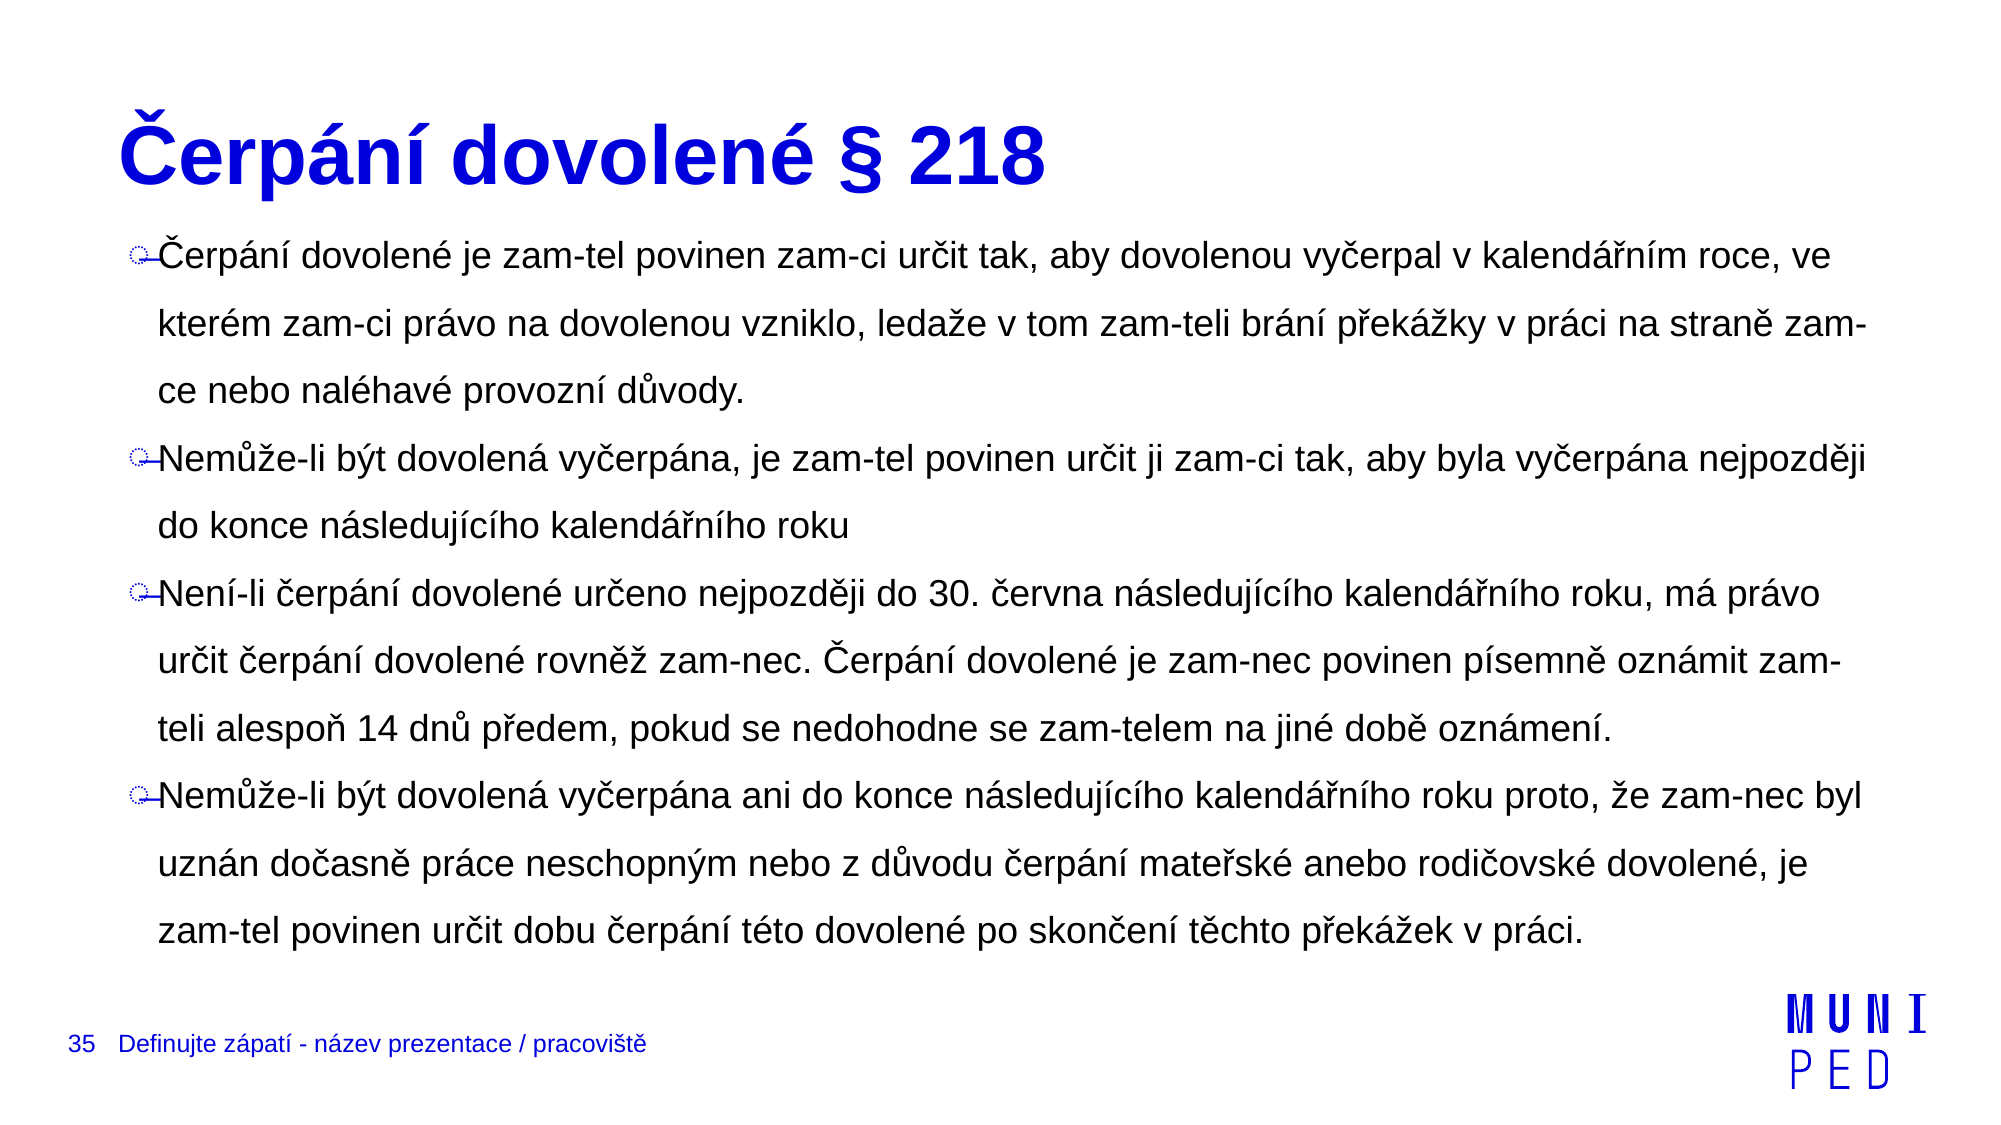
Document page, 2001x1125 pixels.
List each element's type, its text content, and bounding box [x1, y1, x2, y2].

slide_number 35 [67, 1021, 110, 1063]
list Čerpání dovolené je zam-tel povinen zam-ci určit tak, aby dovolenou vyčerpal v kalendářním roce, ve kterém zam-ci právo na dovolenou vzniklo, ledaže v tom zam-teli brání překážky v práci na straně zam-ce nebo naléhavé provozní důvody. Nemůže-li být dovolená vyčerpána, je zam-tel povinen určit ji zam-ci tak, aby byla vyčerpána nejpozději do konce následujícího kalendářního roku Není-li čerpání dovolené určeno nejpozději do 30. června následujícího kalendářního roku, má právo určit čerpání dovolené rovněž zam-nec. Čerpání dovolené je zam-nec povinen písemně oznámit zam-teli alespoň 14 dnů předem, pokud se nedohodne se zam-telem na jiné době oznámení. Nemůže-li být dovolená vyčerpána ani do konce následujícího kalendářního roku proto, že zam-nec byl uznán dočasně práce neschopným nebo z důvodu čerpání mateřské anebo rodičovské dovolené, je zam-tel povinen určit dobu čerpání této dovolené po skončení těchto překážek v práci. [116, 208, 1881, 888]
title Čerpání dovolené § 218 [118, 118, 1883, 193]
footer Definujte zápatí - název prezentace / pracoviště [118, 1021, 1418, 1063]
